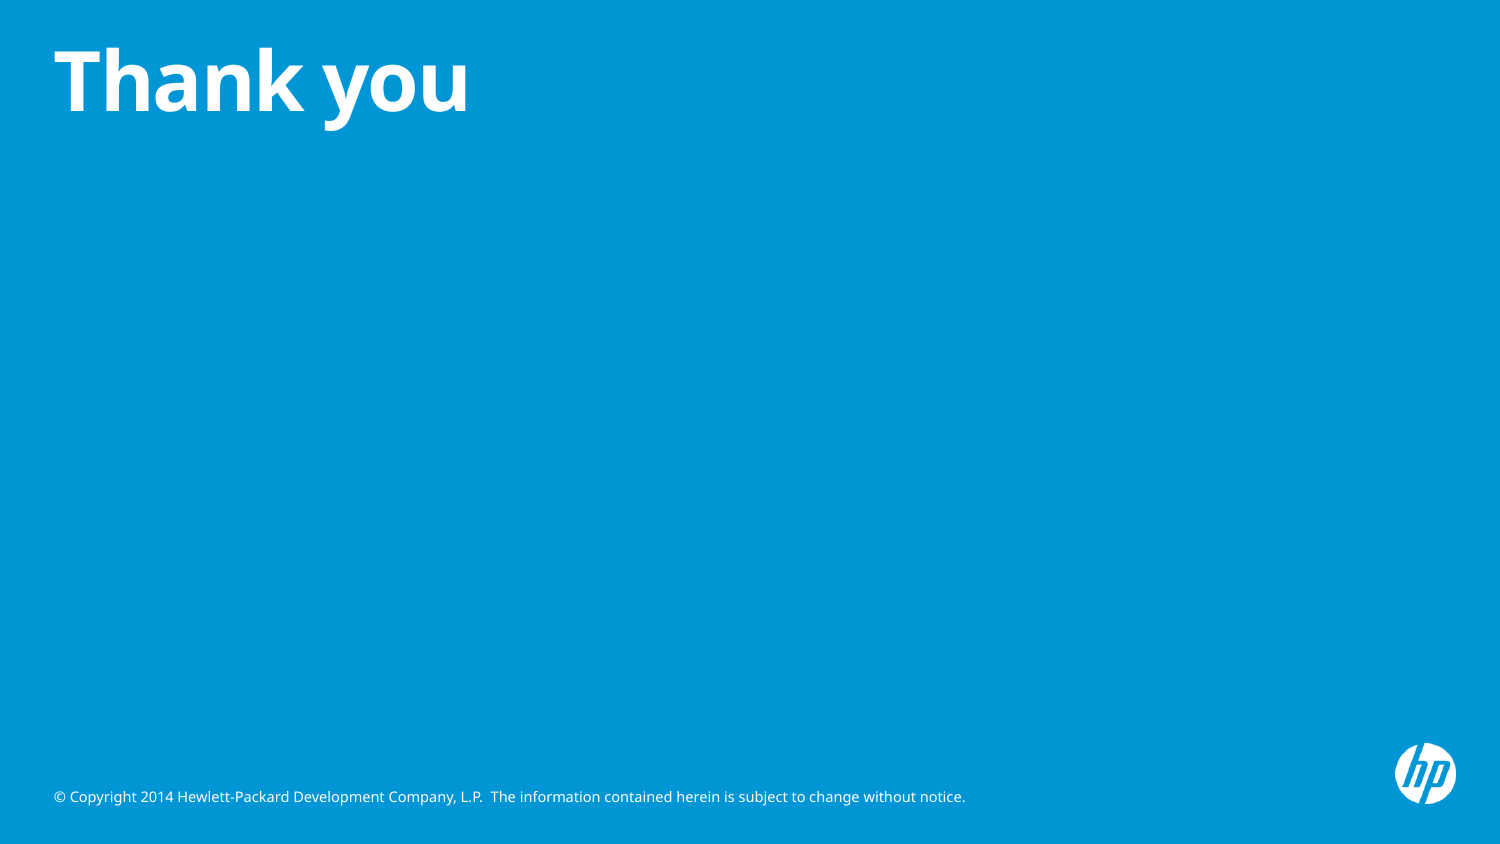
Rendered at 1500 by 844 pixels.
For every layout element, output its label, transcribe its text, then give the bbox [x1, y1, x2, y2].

title Thank you [53, 39, 1239, 369]
picture [1434, 765, 1443, 783]
picture [1396, 744, 1455, 803]
